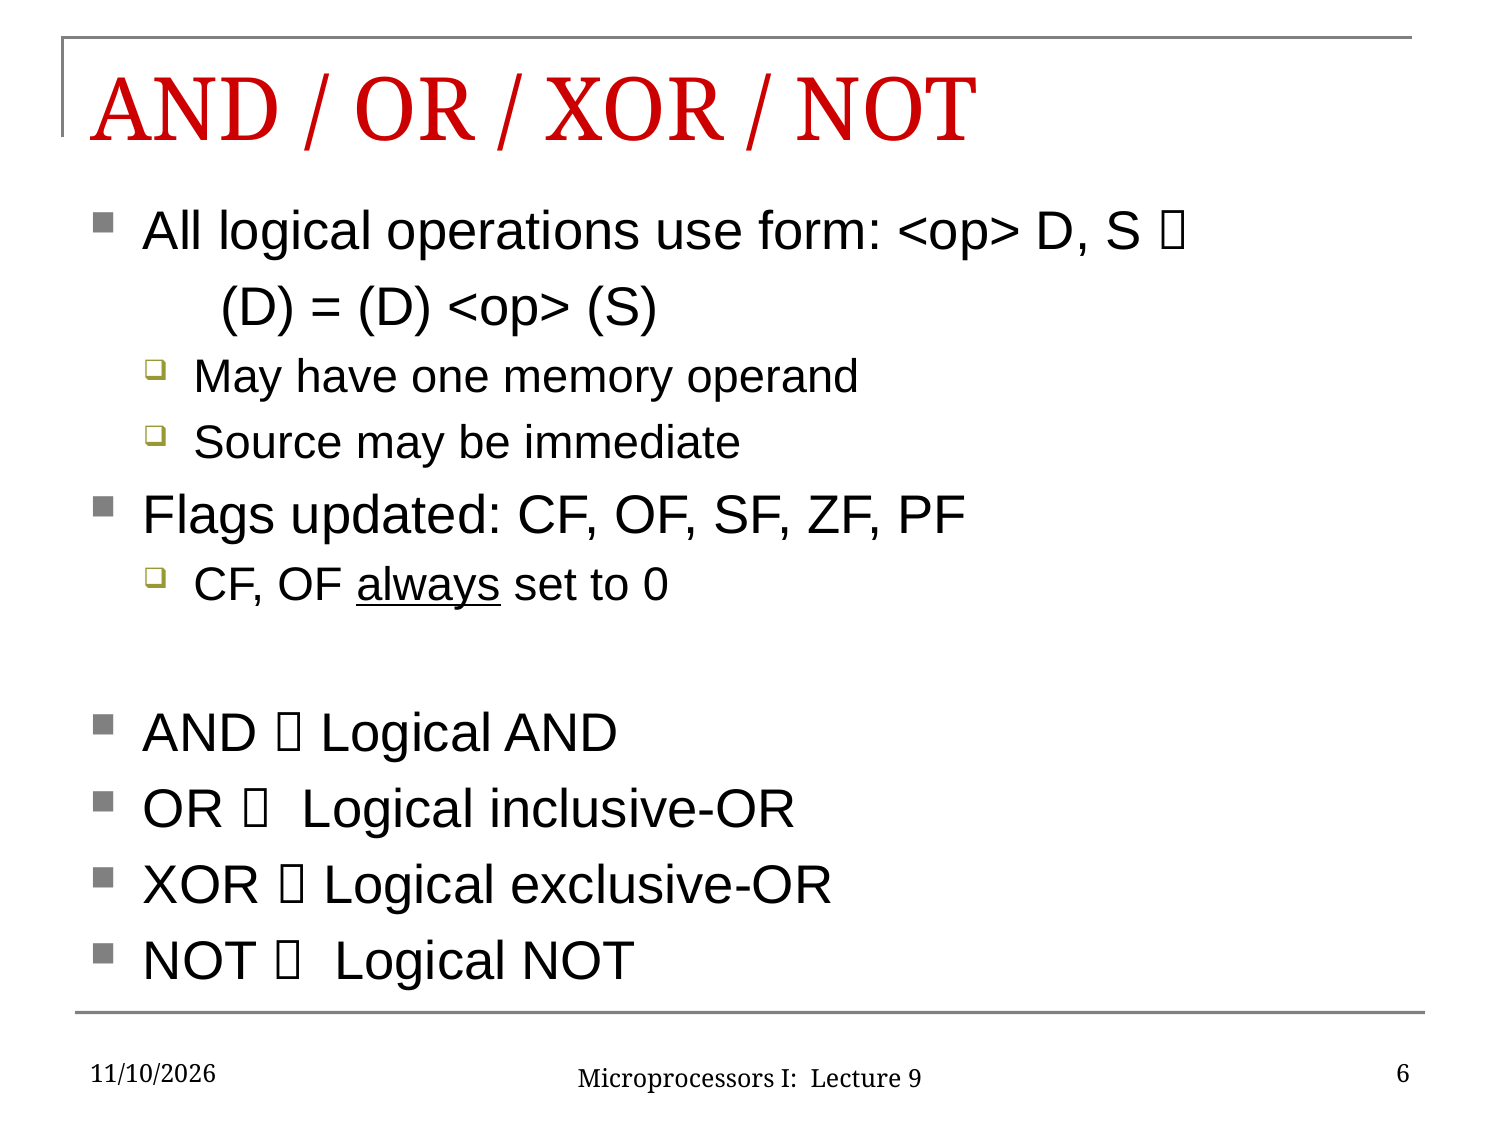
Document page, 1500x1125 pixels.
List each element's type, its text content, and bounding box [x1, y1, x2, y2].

slide_number 6 [1074, 1023, 1426, 1100]
footer Microprocessors I: Lecture 9 [512, 1024, 988, 1101]
title AND / OR / XOR / NOT [75, 45, 1425, 163]
list All logical operations use form: <op> D, S  (D) = (D) <op> (S) May have one memory operand Source may be immediate Flags updated: CF, OF, SF, ZF, PF CF, OF always set to 0 AND  Logical AND OR  Logical inclusive-OR XOR  Logical exclusive-OR NOT  Logical NOT [75, 187, 1425, 1006]
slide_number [74, 1023, 426, 1100]
